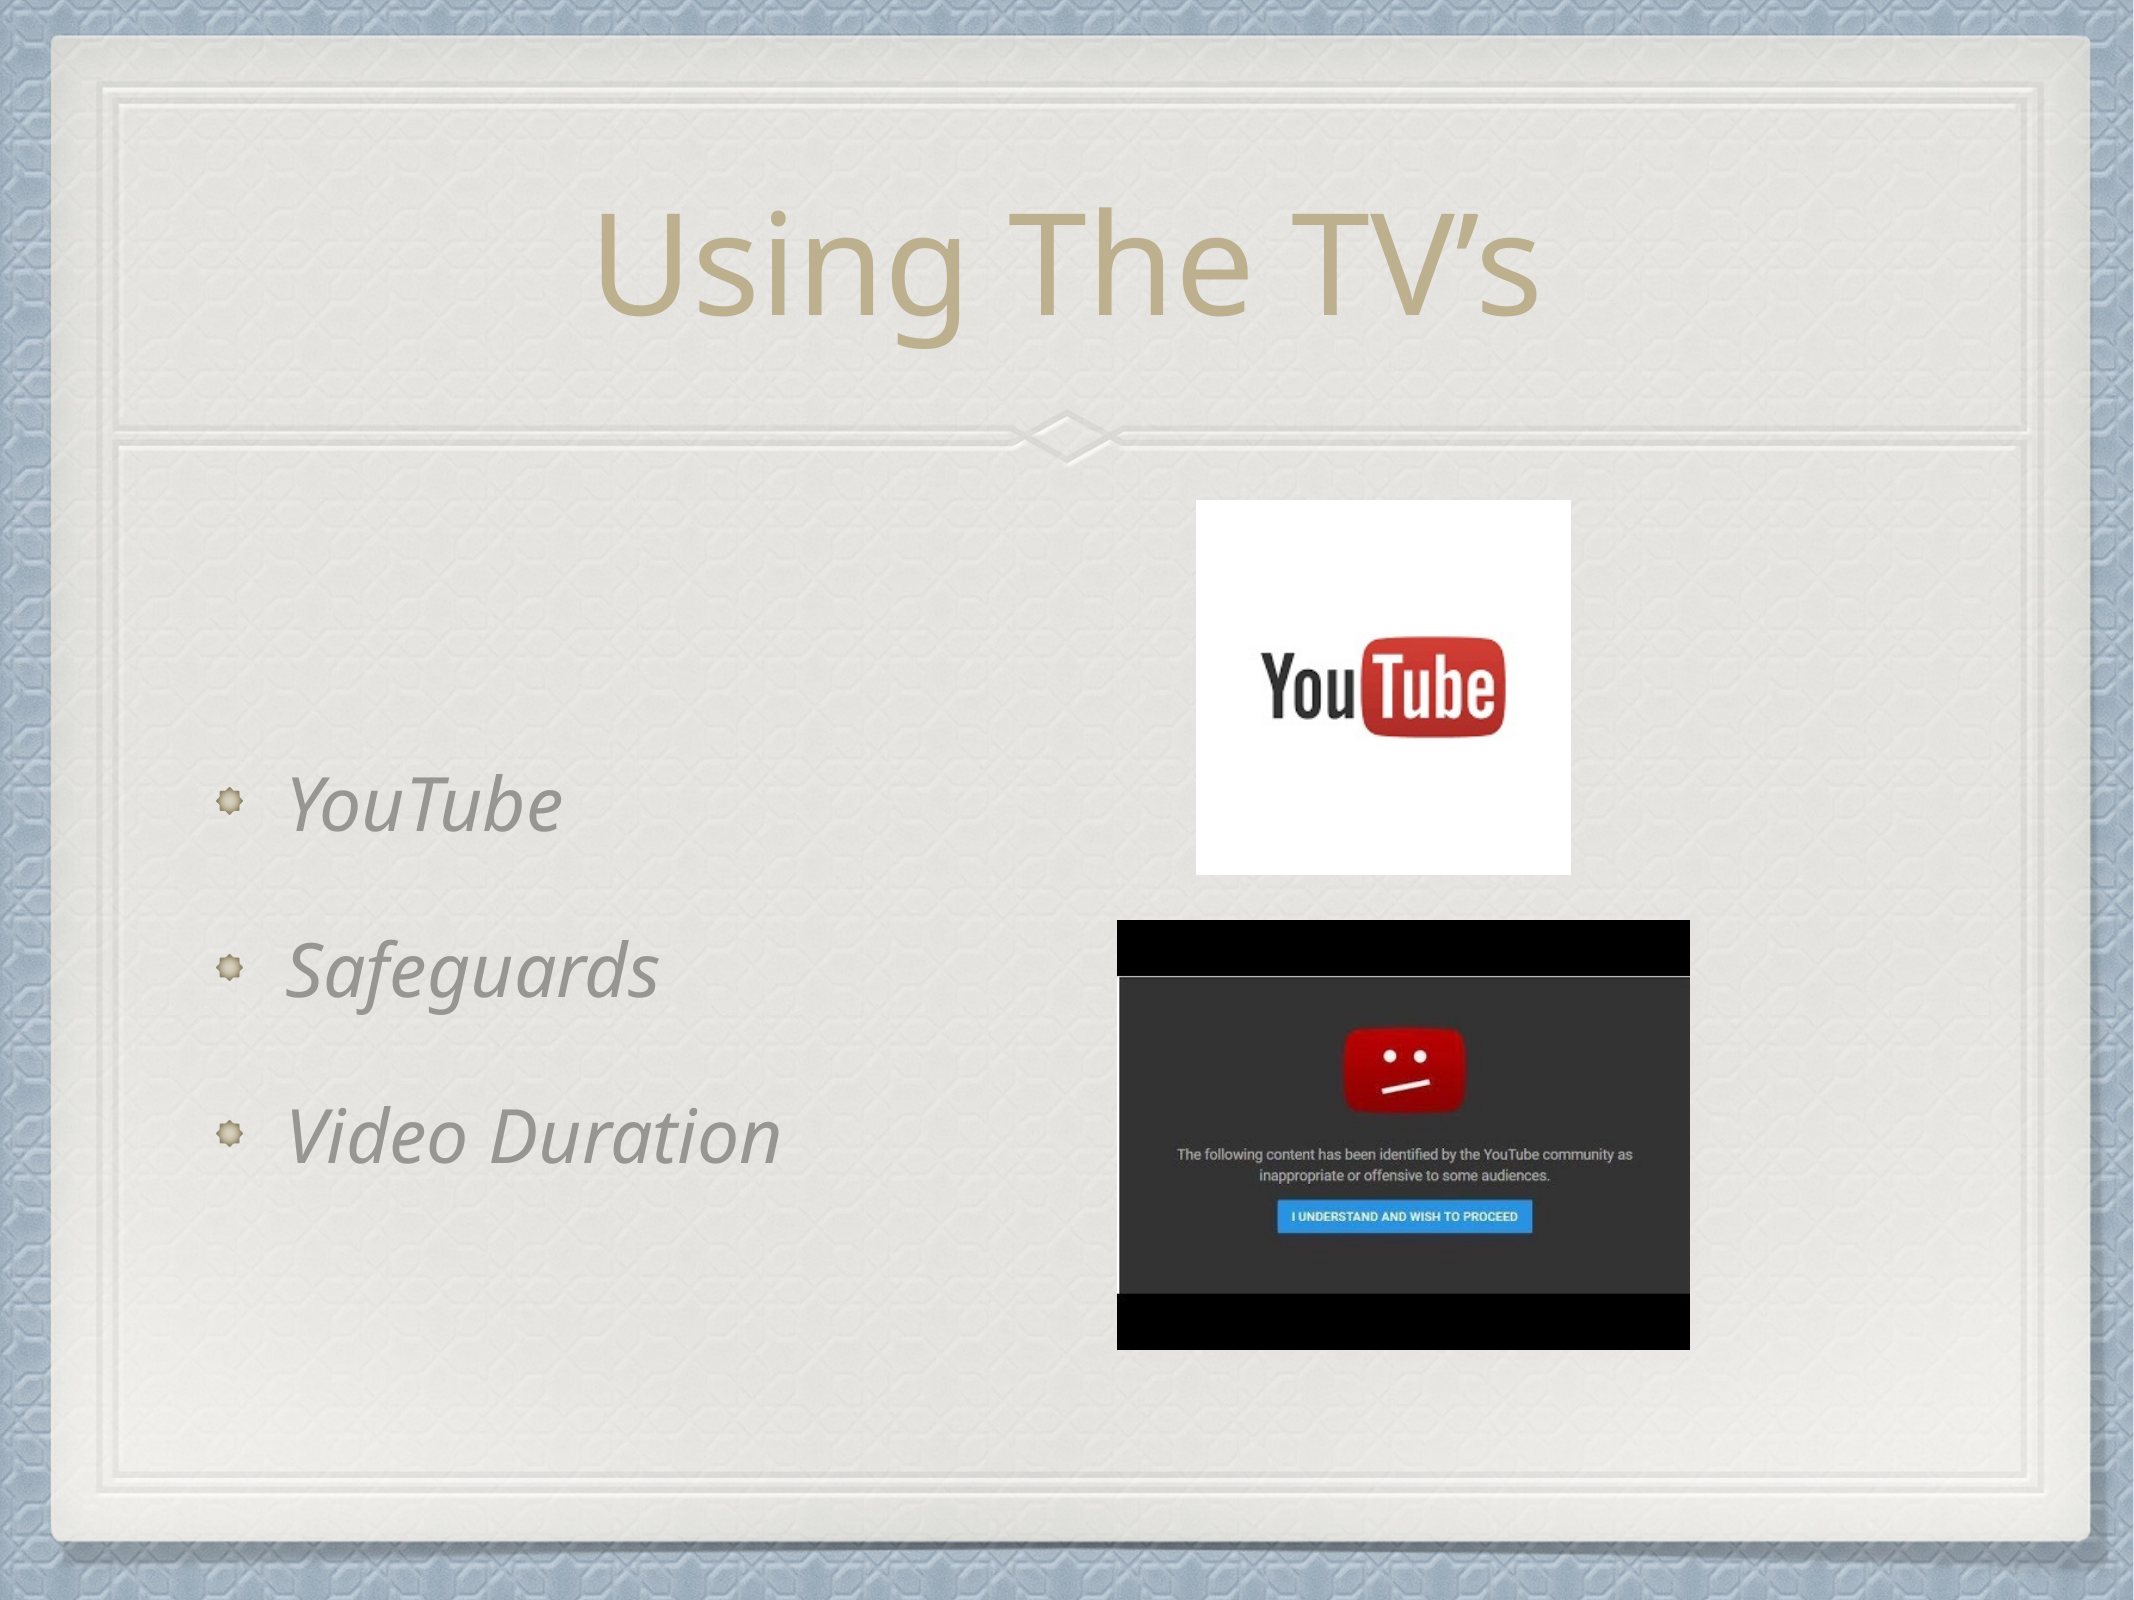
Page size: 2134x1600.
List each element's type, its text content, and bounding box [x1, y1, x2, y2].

title Using The TV’s [207, 122, 1926, 395]
picture [0, 0, 2134, 1600]
list YouTube Safeguards Video Duration [207, 489, 1072, 1428]
